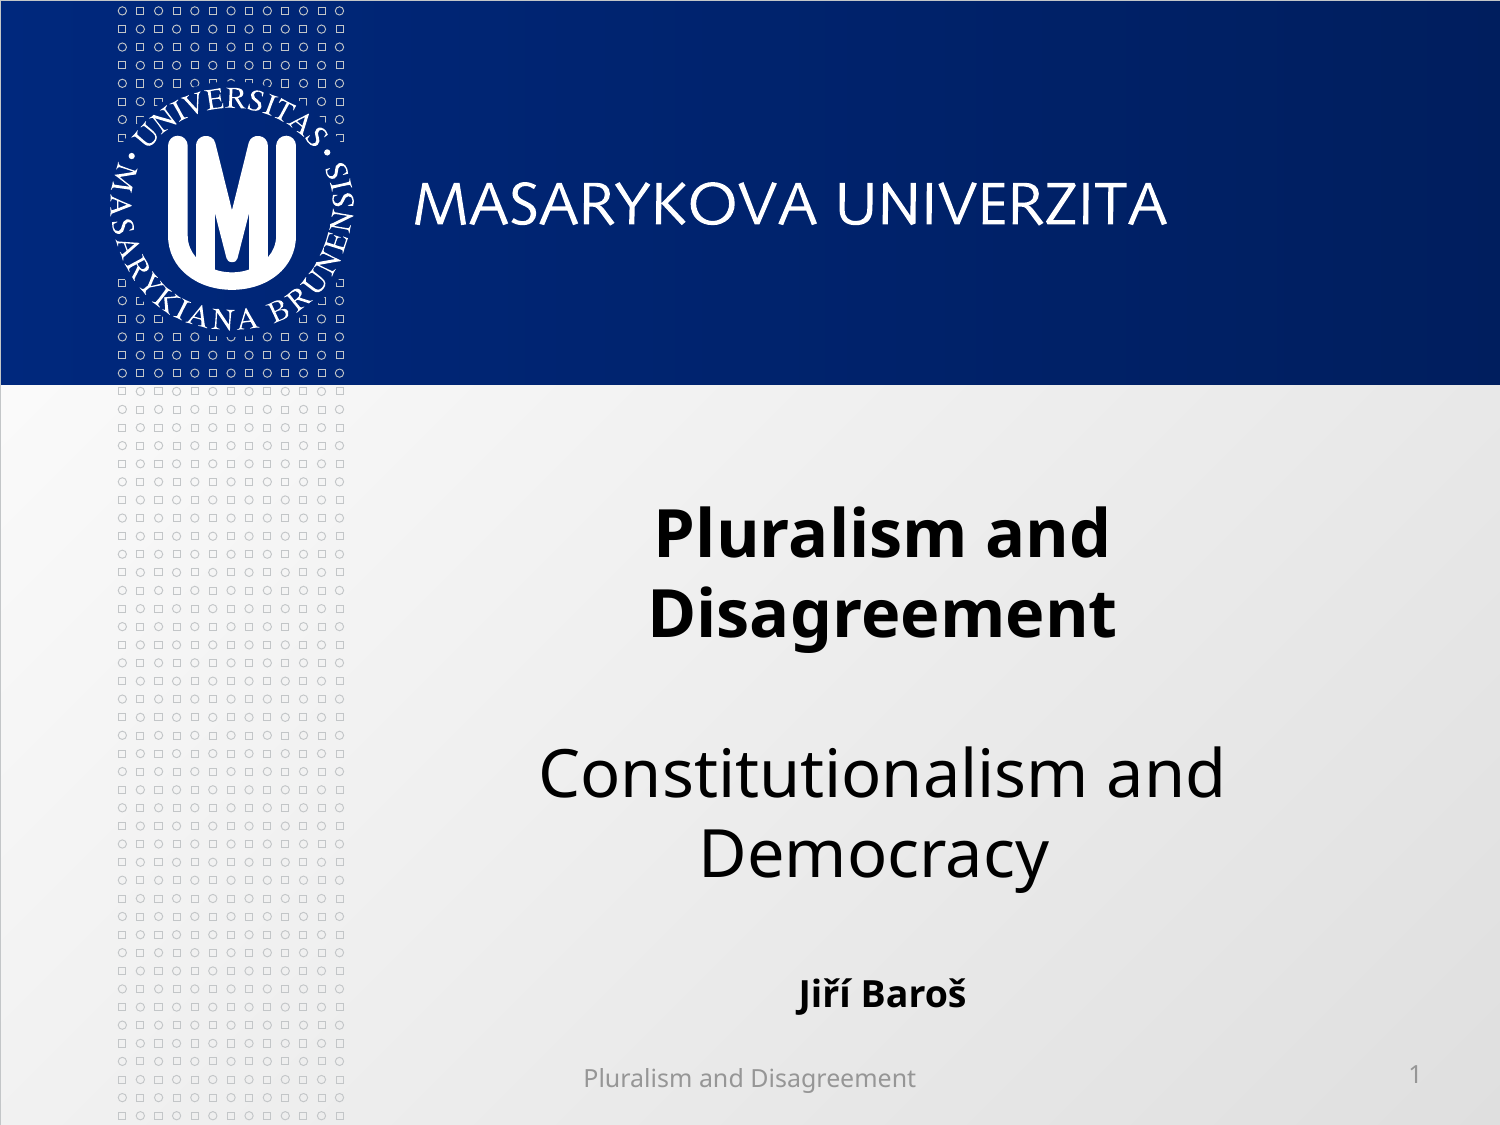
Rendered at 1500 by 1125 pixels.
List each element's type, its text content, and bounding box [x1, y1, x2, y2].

slide_number 1 [1124, 1024, 1438, 1101]
footer Pluralism and Disagreement [419, 1024, 1081, 1101]
title Pluralism and Disagreement Constitutionalism and Democracy Jiří Baroš [410, 420, 1355, 1006]
